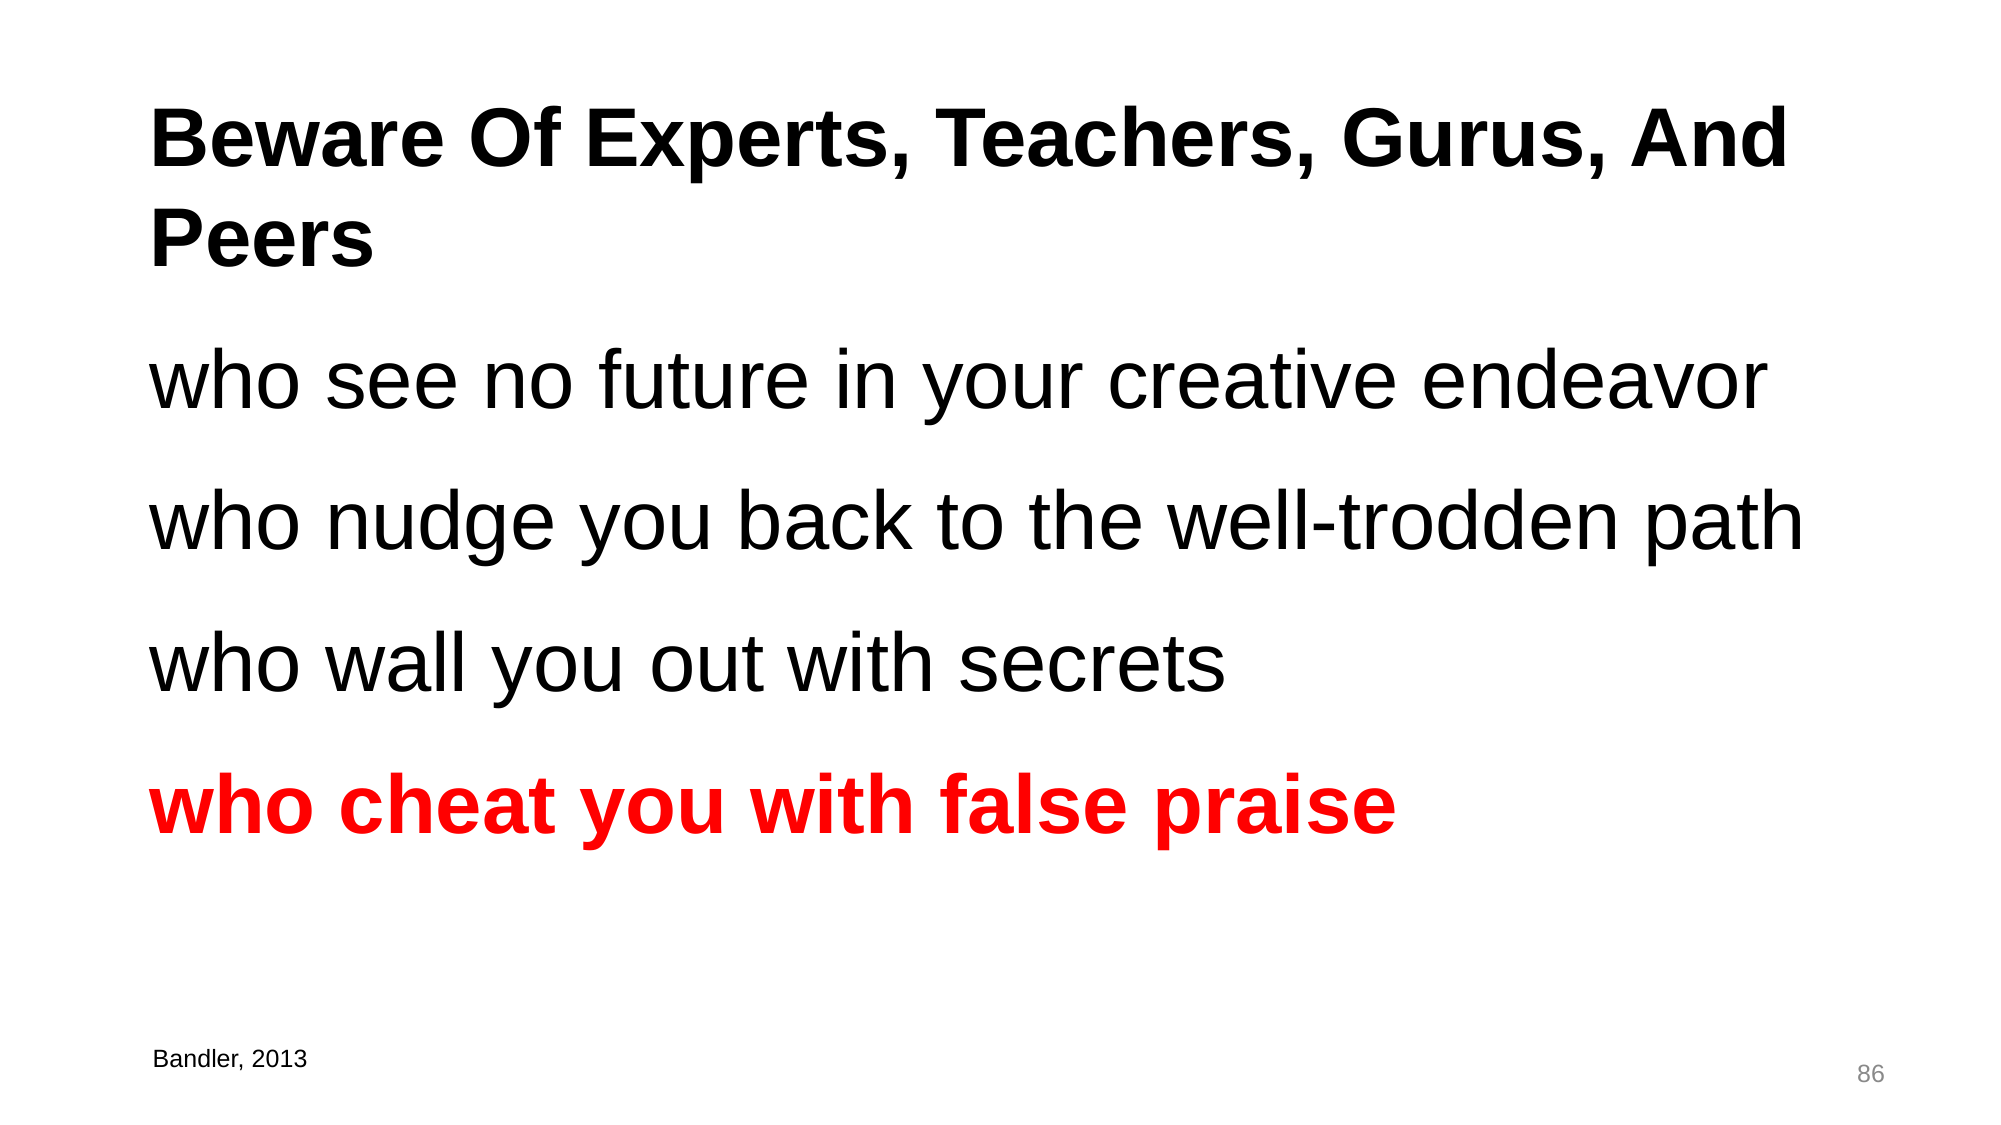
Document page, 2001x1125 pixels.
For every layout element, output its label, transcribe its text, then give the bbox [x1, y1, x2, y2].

text_box Bandler, 2013 [137, 1035, 575, 1080]
text_box Beware Of Experts, Teachers, Gurus, And Peers who see no future in your creative endeavor who nudge you back to the well-trodden path who wall you out with secrets who cheat you with false praise [149, 83, 1839, 850]
slide_number 86 [1433, 1042, 1900, 1103]
